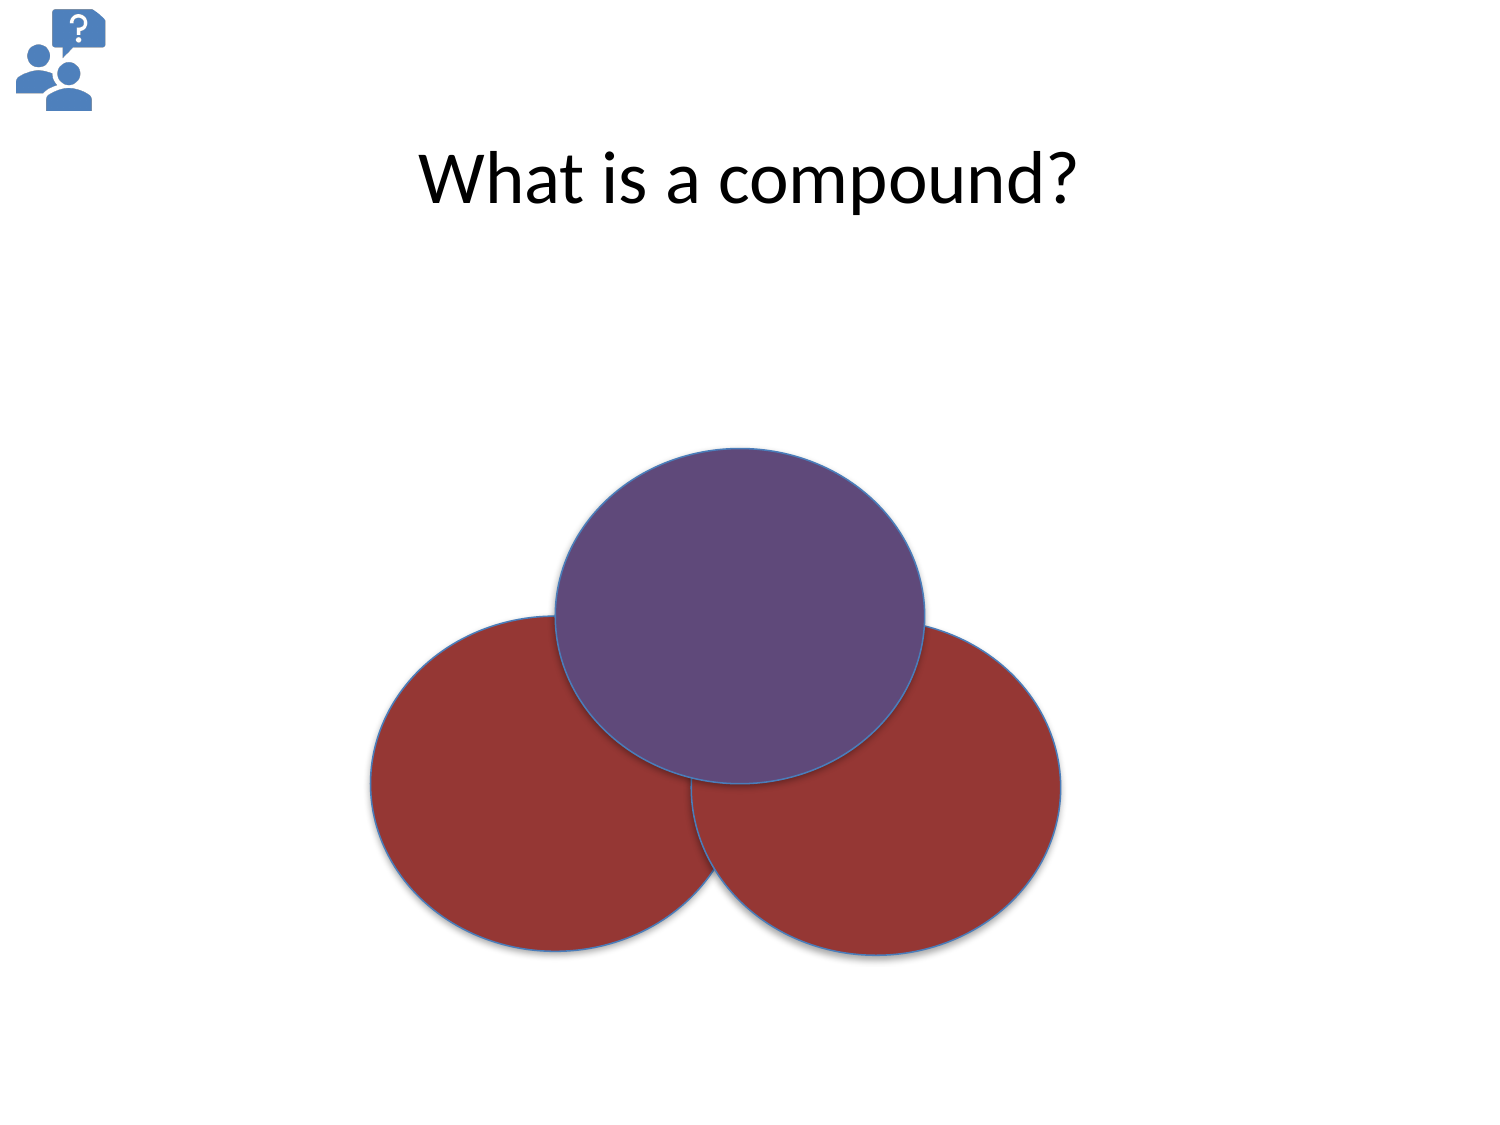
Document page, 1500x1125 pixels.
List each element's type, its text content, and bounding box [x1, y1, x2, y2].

text_box [0, 0, 121, 121]
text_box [370, 448, 1061, 956]
text_box What is a compound? [382, 120, 1118, 226]
